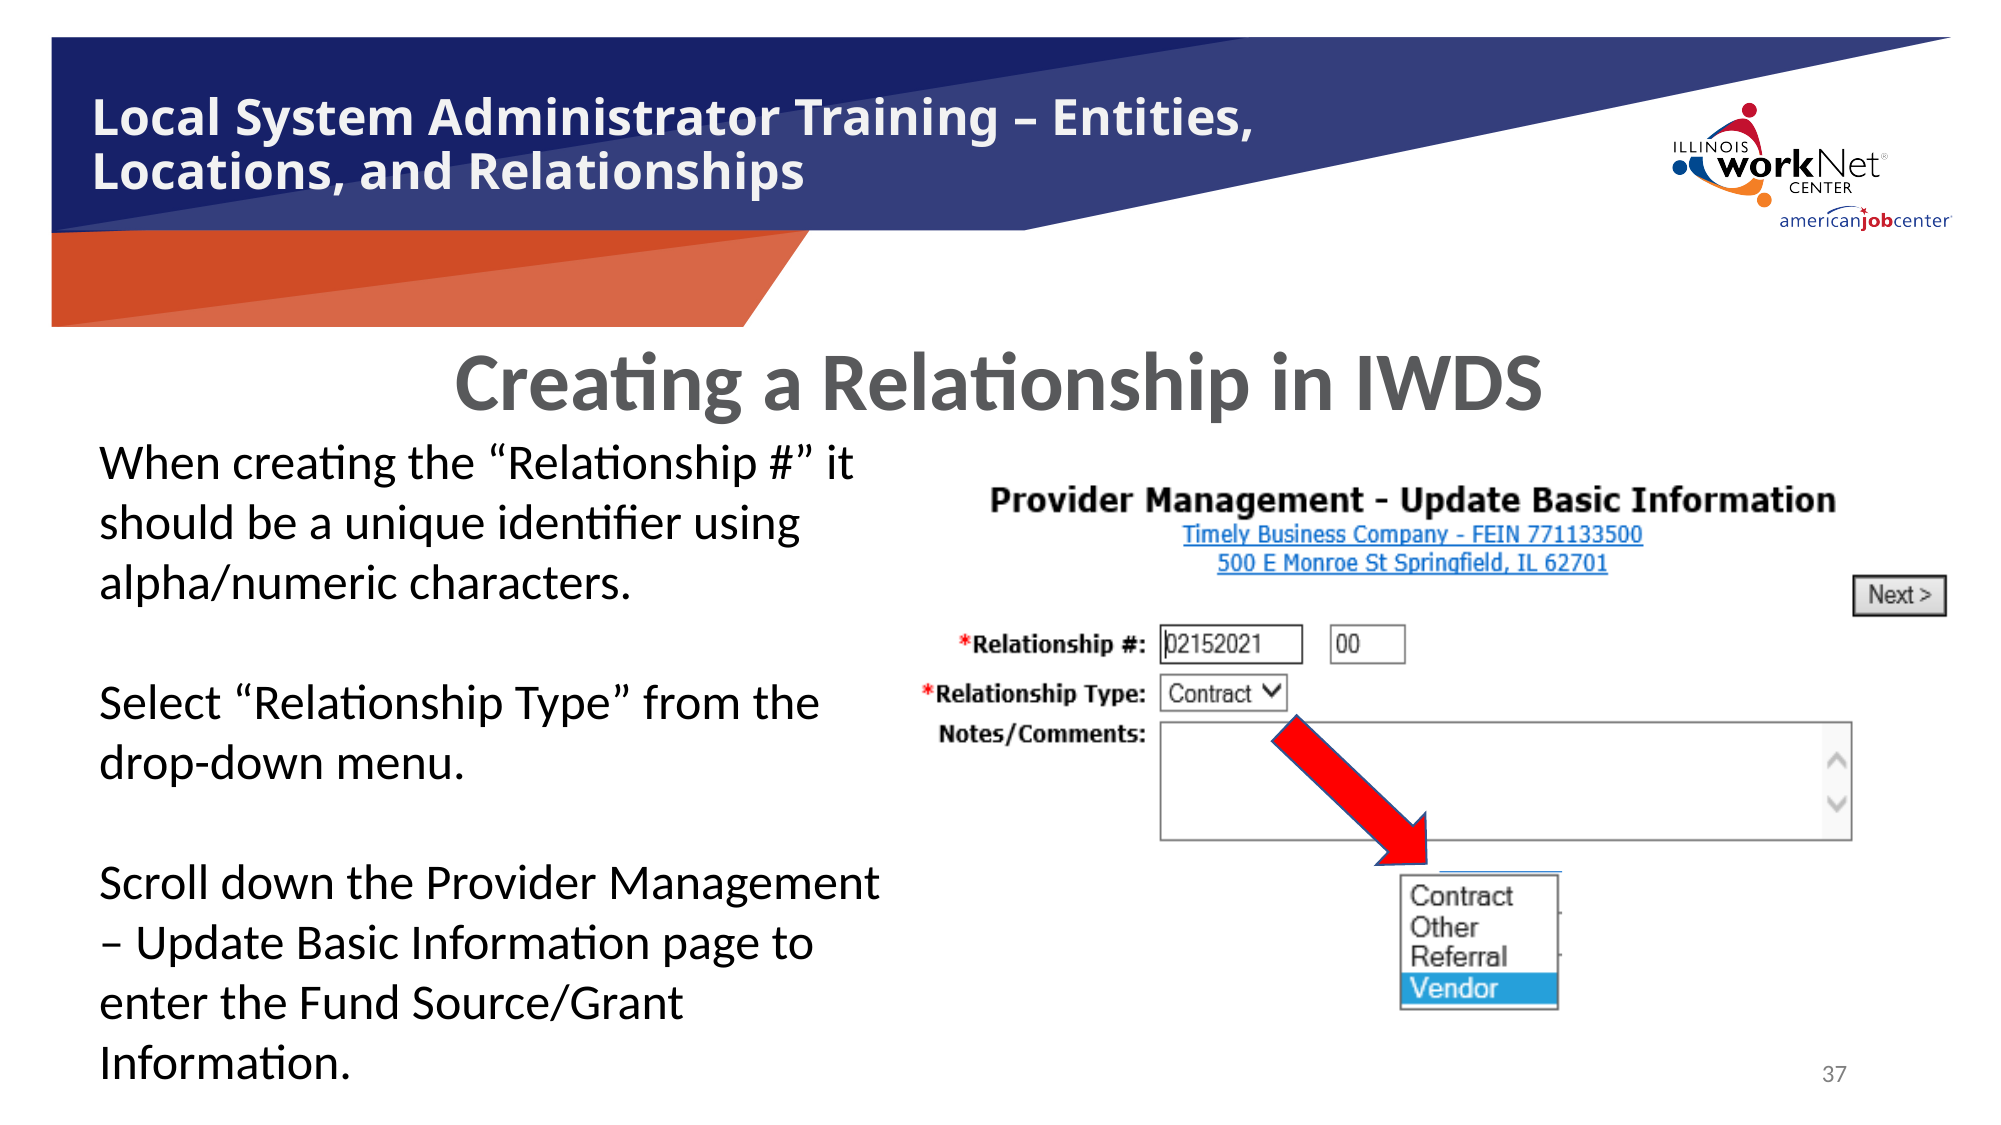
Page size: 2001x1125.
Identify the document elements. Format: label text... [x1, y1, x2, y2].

text_box When creating the “Relationship #” it should be a unique identifier using alpha/numeric characters. Select “Relationship Type” from the drop-down menu. Scroll down the Provider Management – Update Basic Information page to enter the Fund Source/Grant Information. [46, 422, 914, 1097]
list Creating a Relationship in IWDS [137, 331, 1863, 448]
picture [0, 0, 2000, 1125]
title Local System Administrator Training – Entities, Locations, and Relationships [76, 100, 1327, 193]
slide_number 37 [1412, 1042, 1863, 1103]
